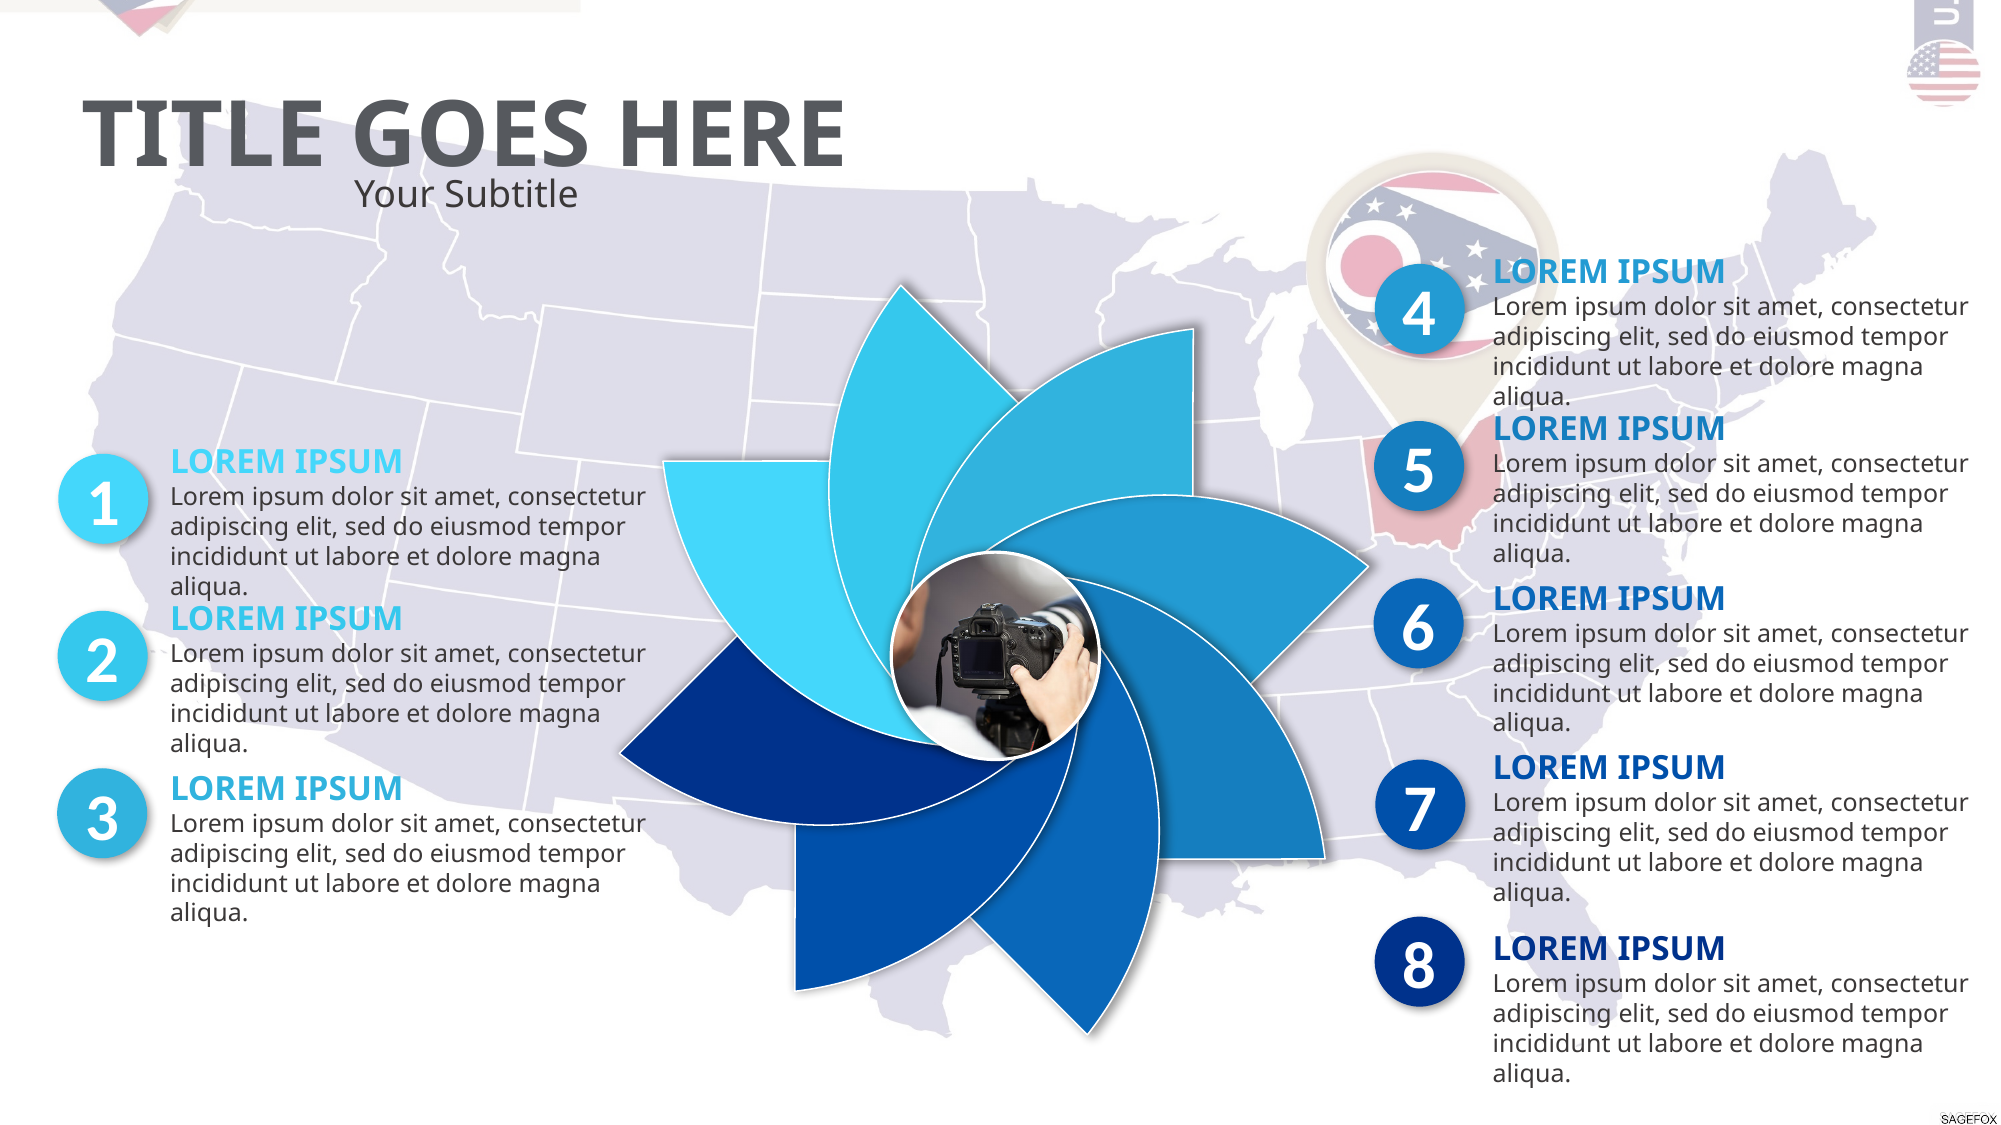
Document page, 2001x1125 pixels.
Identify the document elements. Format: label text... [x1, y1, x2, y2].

text_box LOREM IPSUM Lorem ipsum dolor sit amet, consectetur adipiscing elit, sed do eiusmod tempor incididunt ut labore et dolore magna aliqua. [160, 763, 678, 932]
text_box [794, 739, 1076, 992]
text_box LOREM IPSUM Lorem ipsum dolor sit amet, consectetur adipiscing elit, sed do eiusmod tempor incididunt ut labore et dolore magna aliqua. [1482, 416, 2000, 573]
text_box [13, 66, 918, 224]
text_box 1 [57, 452, 150, 545]
text_box LOREM IPSUM Lorem ipsum dolor sit amet, consectetur adipiscing elit, sed do eiusmod tempor incididunt ut labore et dolore magna aliqua. [1482, 573, 2000, 742]
picture [1938, 1114, 1999, 1125]
text_box 4 [1373, 262, 1466, 355]
text_box [891, 552, 1100, 760]
text_box [678, 461, 922, 743]
text_box LOREM IPSUM Lorem ipsum dolor sit amet, consectetur adipiscing elit, sed do eiusmod tempor incididunt ut labore et dolore magna aliqua. [160, 435, 678, 606]
text_box 6 [1372, 577, 1465, 670]
text_box 8 [1373, 915, 1466, 1008]
text_box LOREM IPSUM Lorem ipsum dolor sit amet, consectetur adipiscing elit, sed do eiusmod tempor incididunt ut labore et dolore magna aliqua. [1482, 922, 2000, 1092]
text_box 7 [1374, 758, 1467, 851]
text_box LOREM IPSUM Lorem ipsum dolor sit amet, consectetur adipiscing elit, sed do eiusmod tempor incididunt ut labore et dolore magna aliqua. [1482, 742, 2000, 911]
text_box [828, 285, 1014, 667]
text_box [678, 640, 999, 826]
text_box 2 [56, 609, 149, 702]
text_box 5 [1373, 419, 1466, 513]
text_box LOREM IPSUM Lorem ipsum dolor sit amet, consectetur adipiscing elit, sed do eiusmod tempor incididunt ut labore et dolore magna aliqua. [1482, 245, 2000, 416]
text_box LOREM IPSUM Lorem ipsum dolor sit amet, consectetur adipiscing elit, sed do eiusmod tempor incididunt ut labore et dolore magna aliqua. [160, 606, 678, 763]
text_box [1014, 497, 1369, 675]
text_box [1080, 580, 1326, 860]
text_box 3 [56, 767, 149, 860]
text_box [976, 662, 1160, 1035]
text_box [912, 328, 1194, 582]
